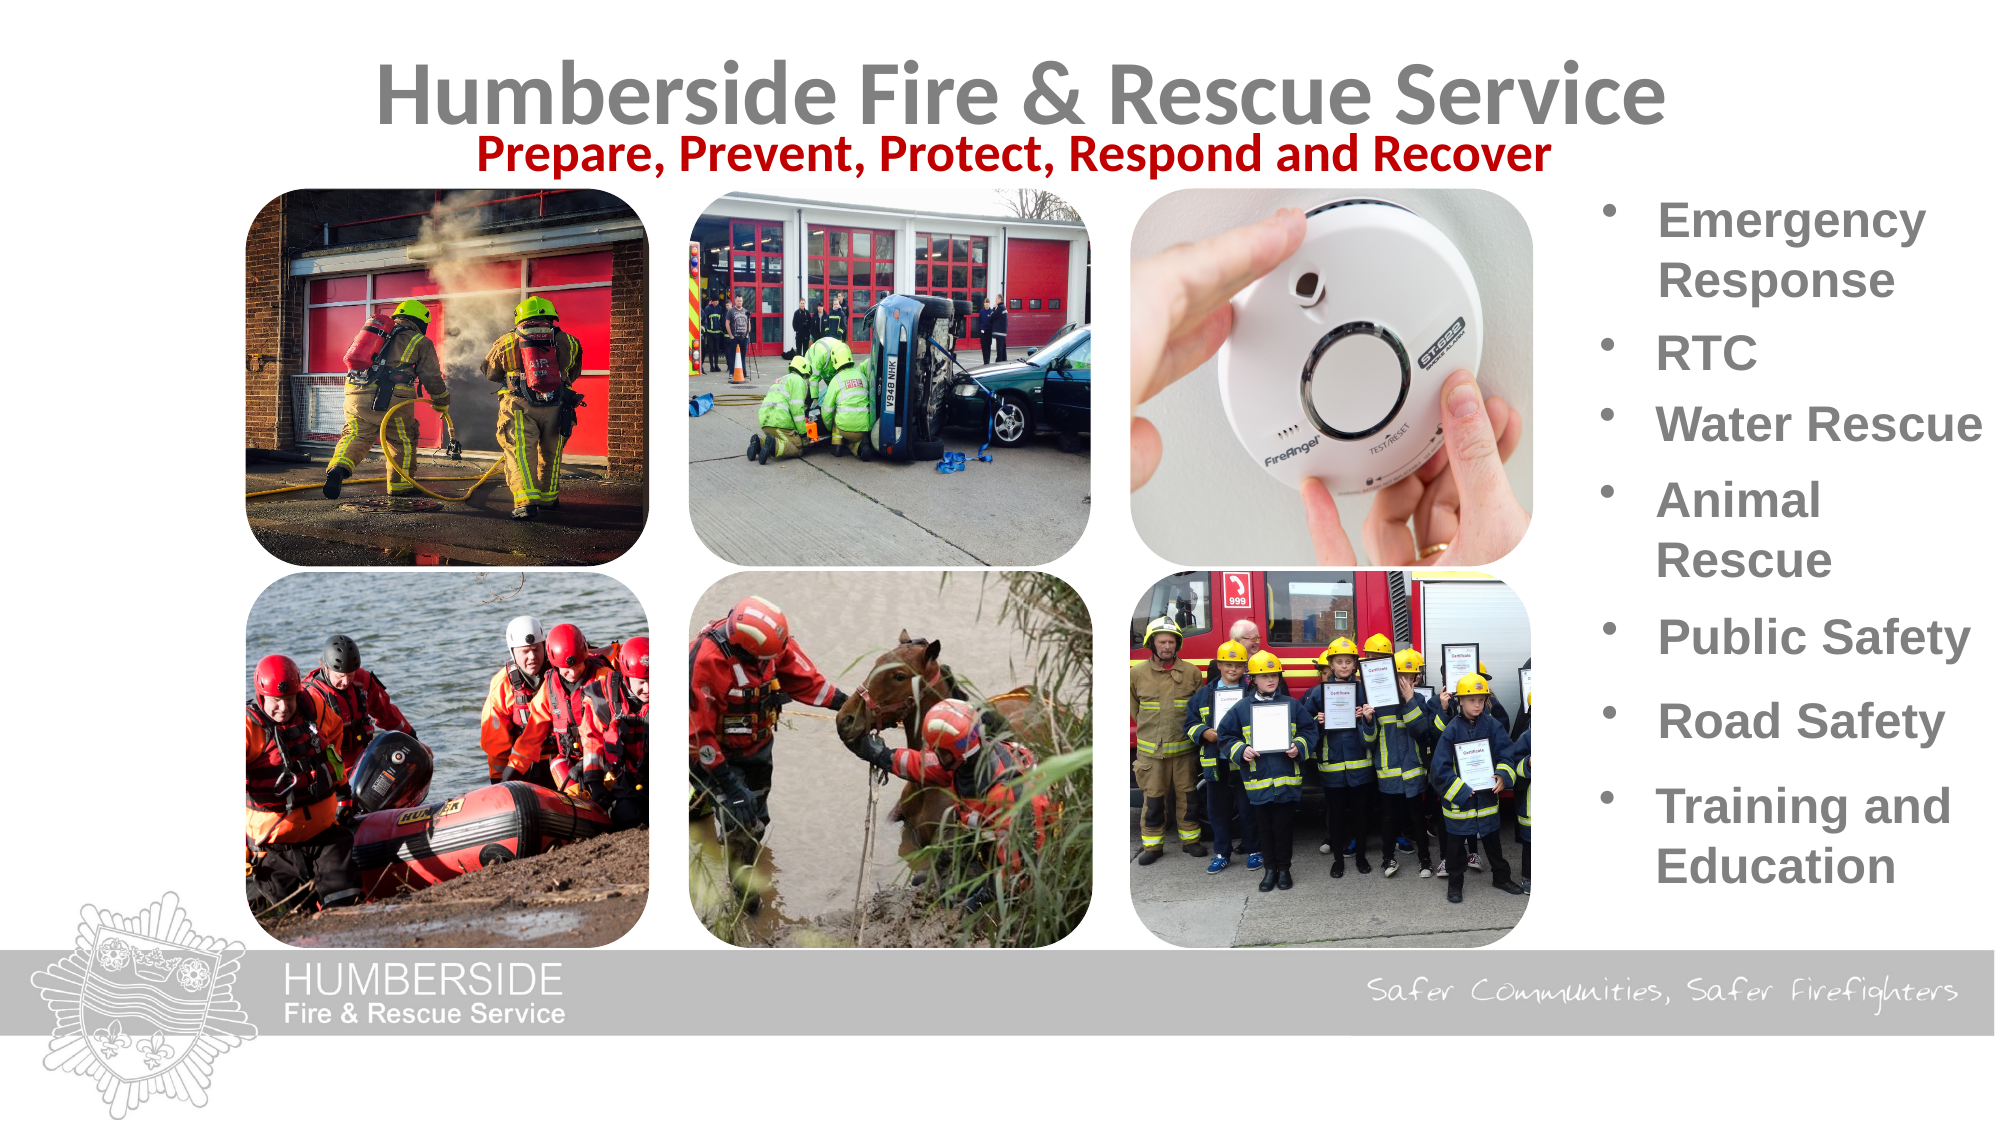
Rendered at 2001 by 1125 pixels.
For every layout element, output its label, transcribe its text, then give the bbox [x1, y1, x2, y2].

text_box Public Safety [1586, 596, 2000, 672]
picture [245, 188, 650, 567]
text_box RTC [1584, 313, 1783, 375]
picture [688, 188, 1091, 567]
text_box Water Rescue [1584, 383, 2000, 459]
text_box Animal Rescue [1584, 460, 2000, 596]
text_box Emergency Response [1586, 179, 1979, 320]
text_box Road Safety [1586, 681, 2000, 757]
text_box Training and Education [1584, 766, 2000, 902]
text_box Prepare, Prevent, Protect, Respond and Recover [442, 100, 1600, 198]
picture [0, 571, 2000, 1120]
text_box Humberside Fire & Rescue Service [66, 2, 1979, 99]
picture [1130, 188, 1534, 567]
